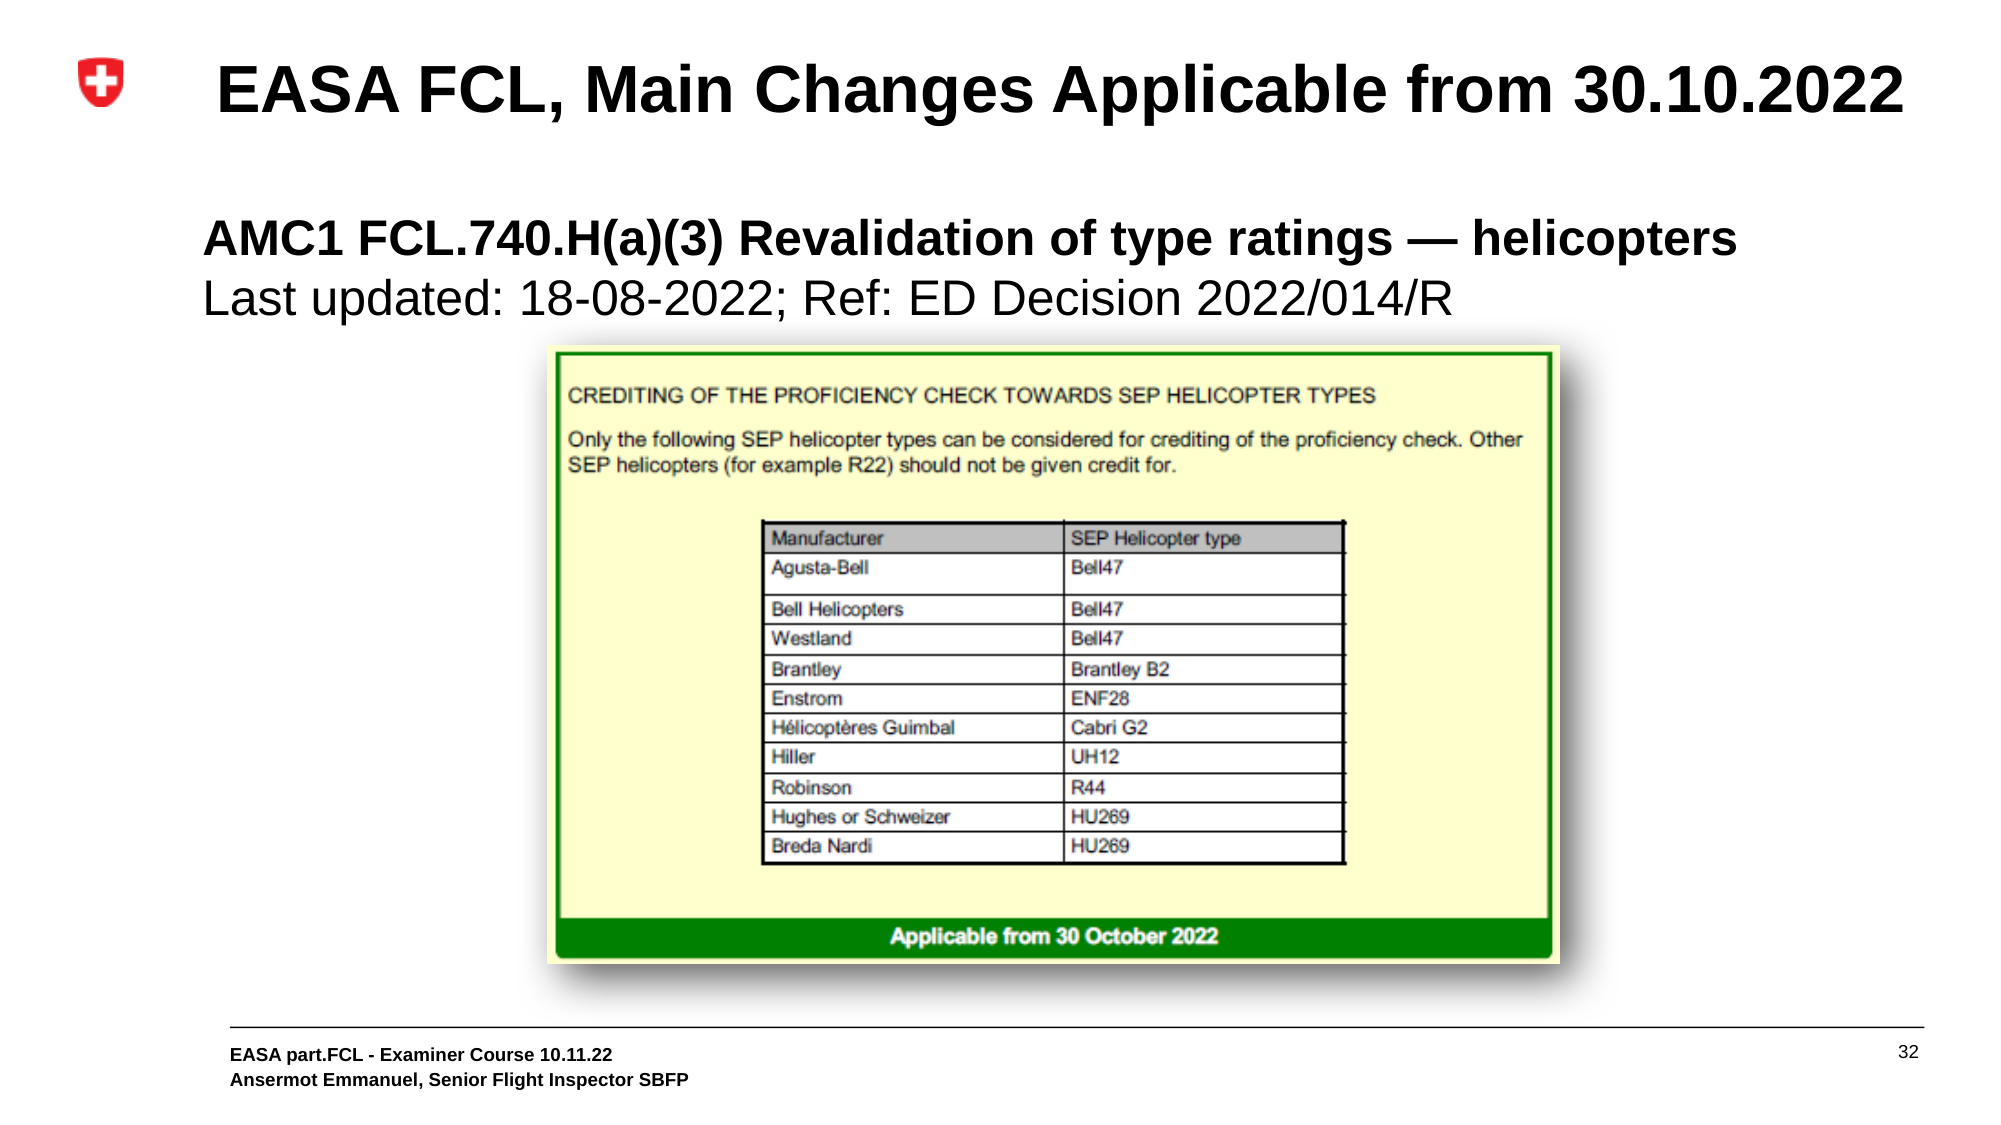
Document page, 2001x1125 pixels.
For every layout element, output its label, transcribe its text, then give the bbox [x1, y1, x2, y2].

slide_number 32 [1821, 1040, 1919, 1070]
title EASA FCL, Main Changes Applicable from 30.10.2022 [216, 50, 1951, 199]
text_box AMC1 FCL.740.H(a)(3) Revalidation of type ratings — helicopters Last updated: 18-08-2022; Ref: ED Decision 2022/014/R [187, 198, 1919, 333]
footer EASA part.FCL - Examiner Course 10.11.22 Ansermot Emmanuel, Senior Flight Inspector SBFP [229, 1040, 1177, 1095]
picture [547, 345, 1560, 964]
